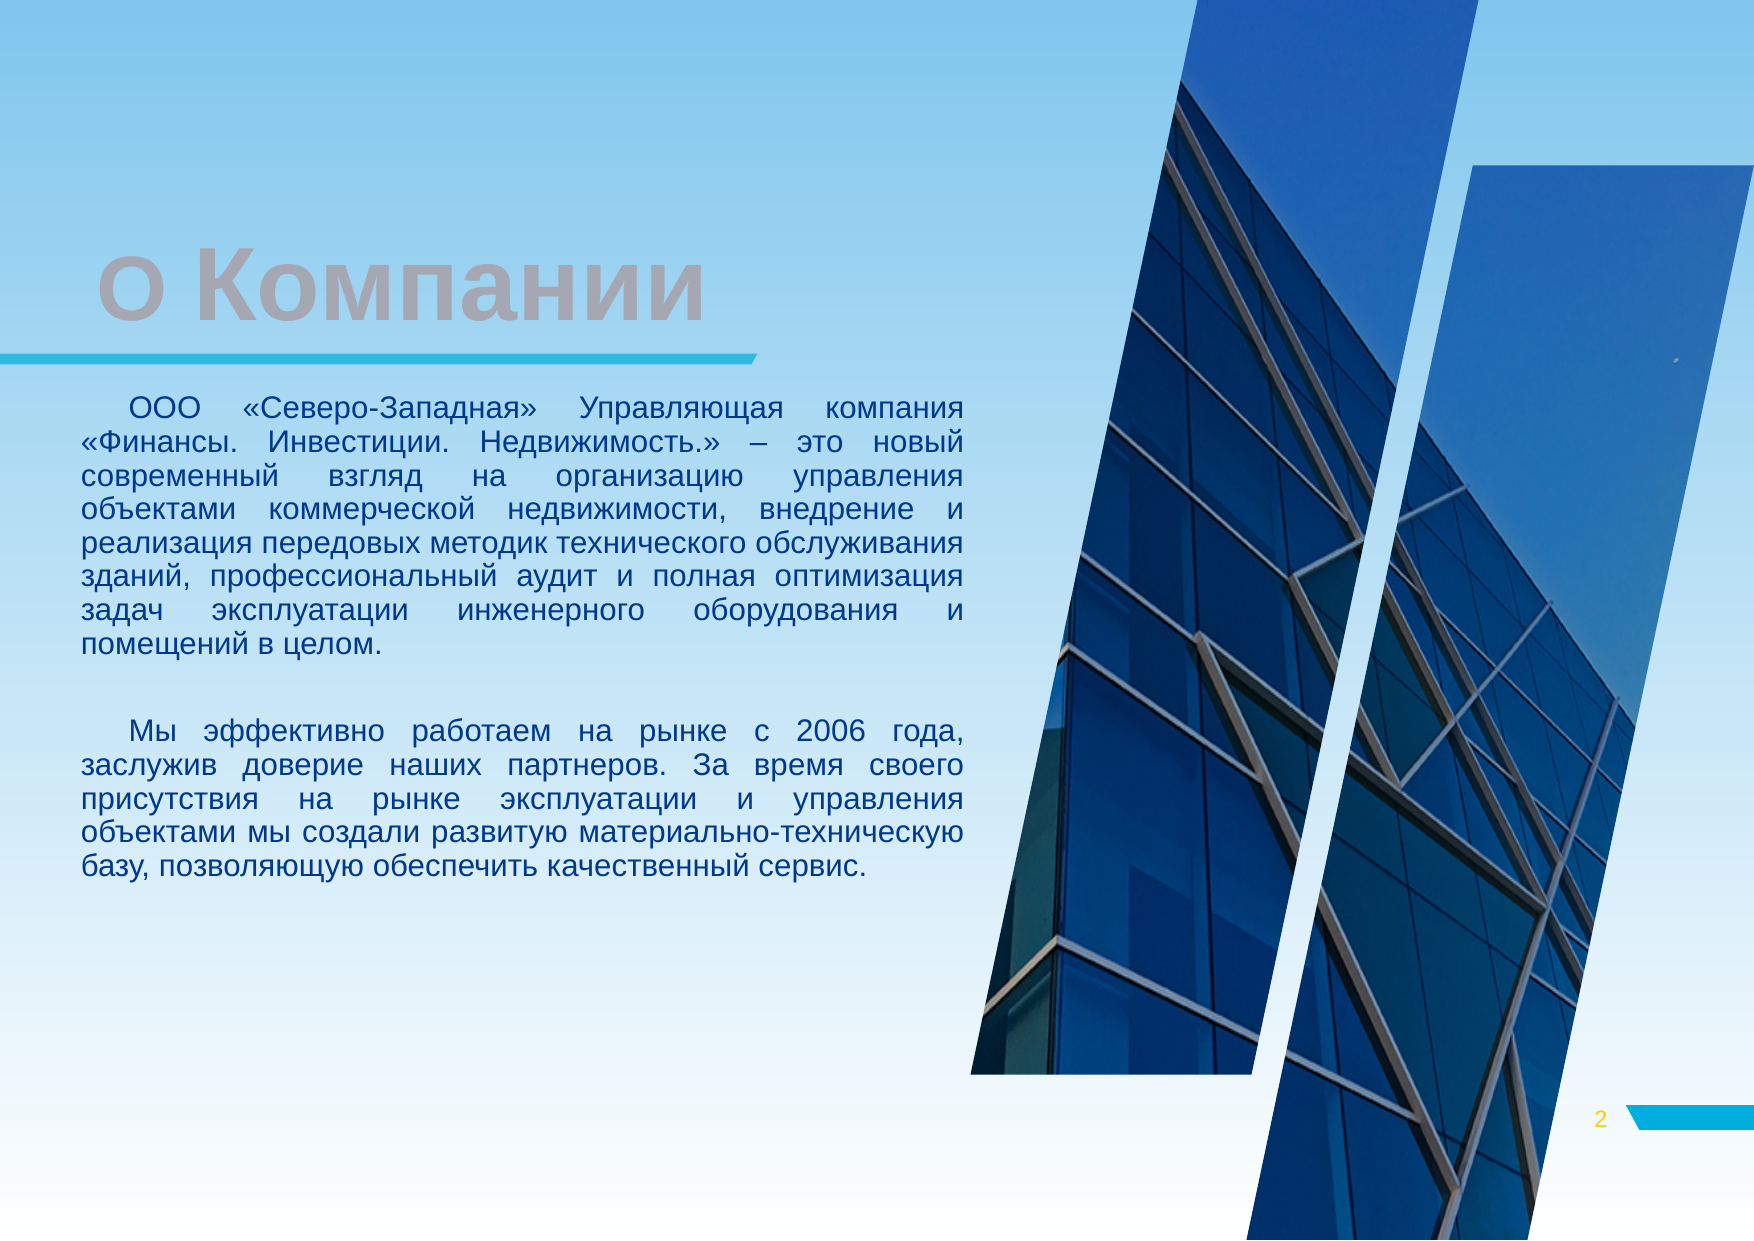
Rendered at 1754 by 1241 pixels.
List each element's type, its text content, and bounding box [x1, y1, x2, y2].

text_box О Компании [84, 210, 721, 348]
picture [970, 0, 1754, 1241]
list ООО «Северо-Западная» Управляющая компания «Финансы. Инвестиции. Недвижимость.» – это новый современный взгляд на организацию управления объектами коммерческой недвижимости, внедрение и реализация передовых методик технического обслуживания зданий, профессиональный аудит и полная оптимизация задач эксплуатации инженерного оборудования и помещений в целом. Мы эффективно работаем на рынке с 2006 года, заслужив доверие наших партнеров. За время своего присутствия на рынке эксплуатации и управления объектами мы создали развитую материально-техническую базу, позволяющую обеспечить качественный сервис. [56, 384, 965, 923]
